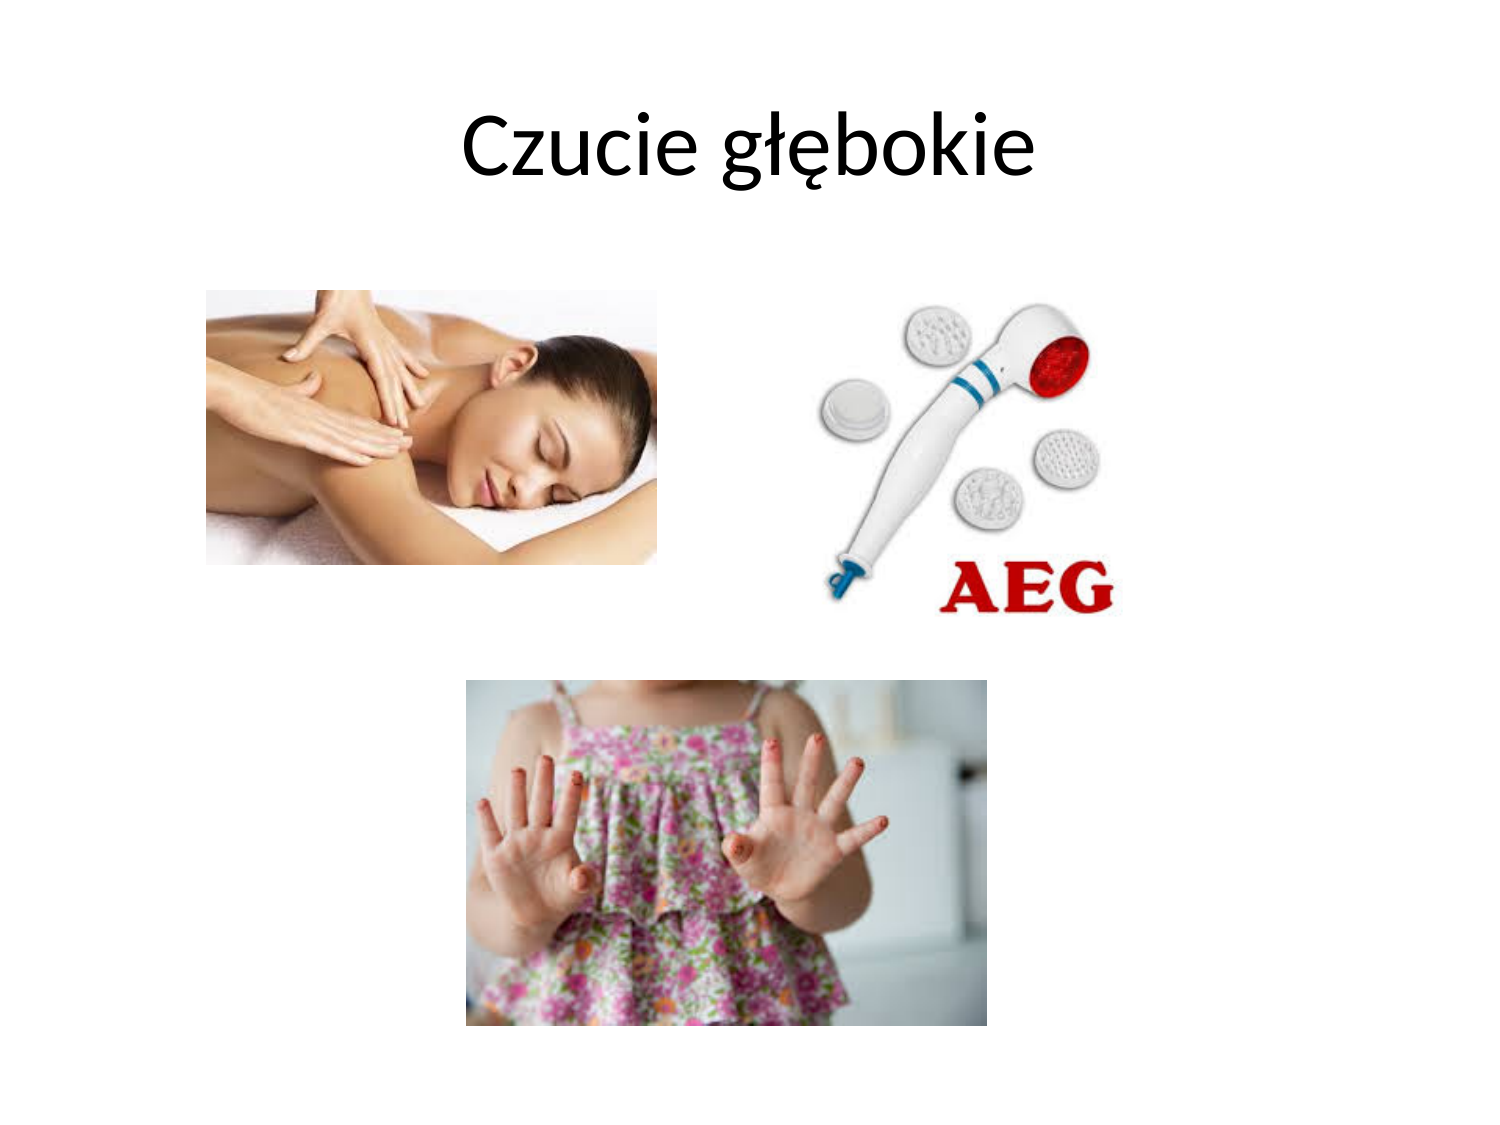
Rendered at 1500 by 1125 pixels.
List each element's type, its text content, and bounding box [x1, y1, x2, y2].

picture [466, 680, 987, 1026]
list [206, 290, 657, 565]
picture [785, 278, 1138, 631]
title Czucie głębokie [75, 45, 1425, 233]
